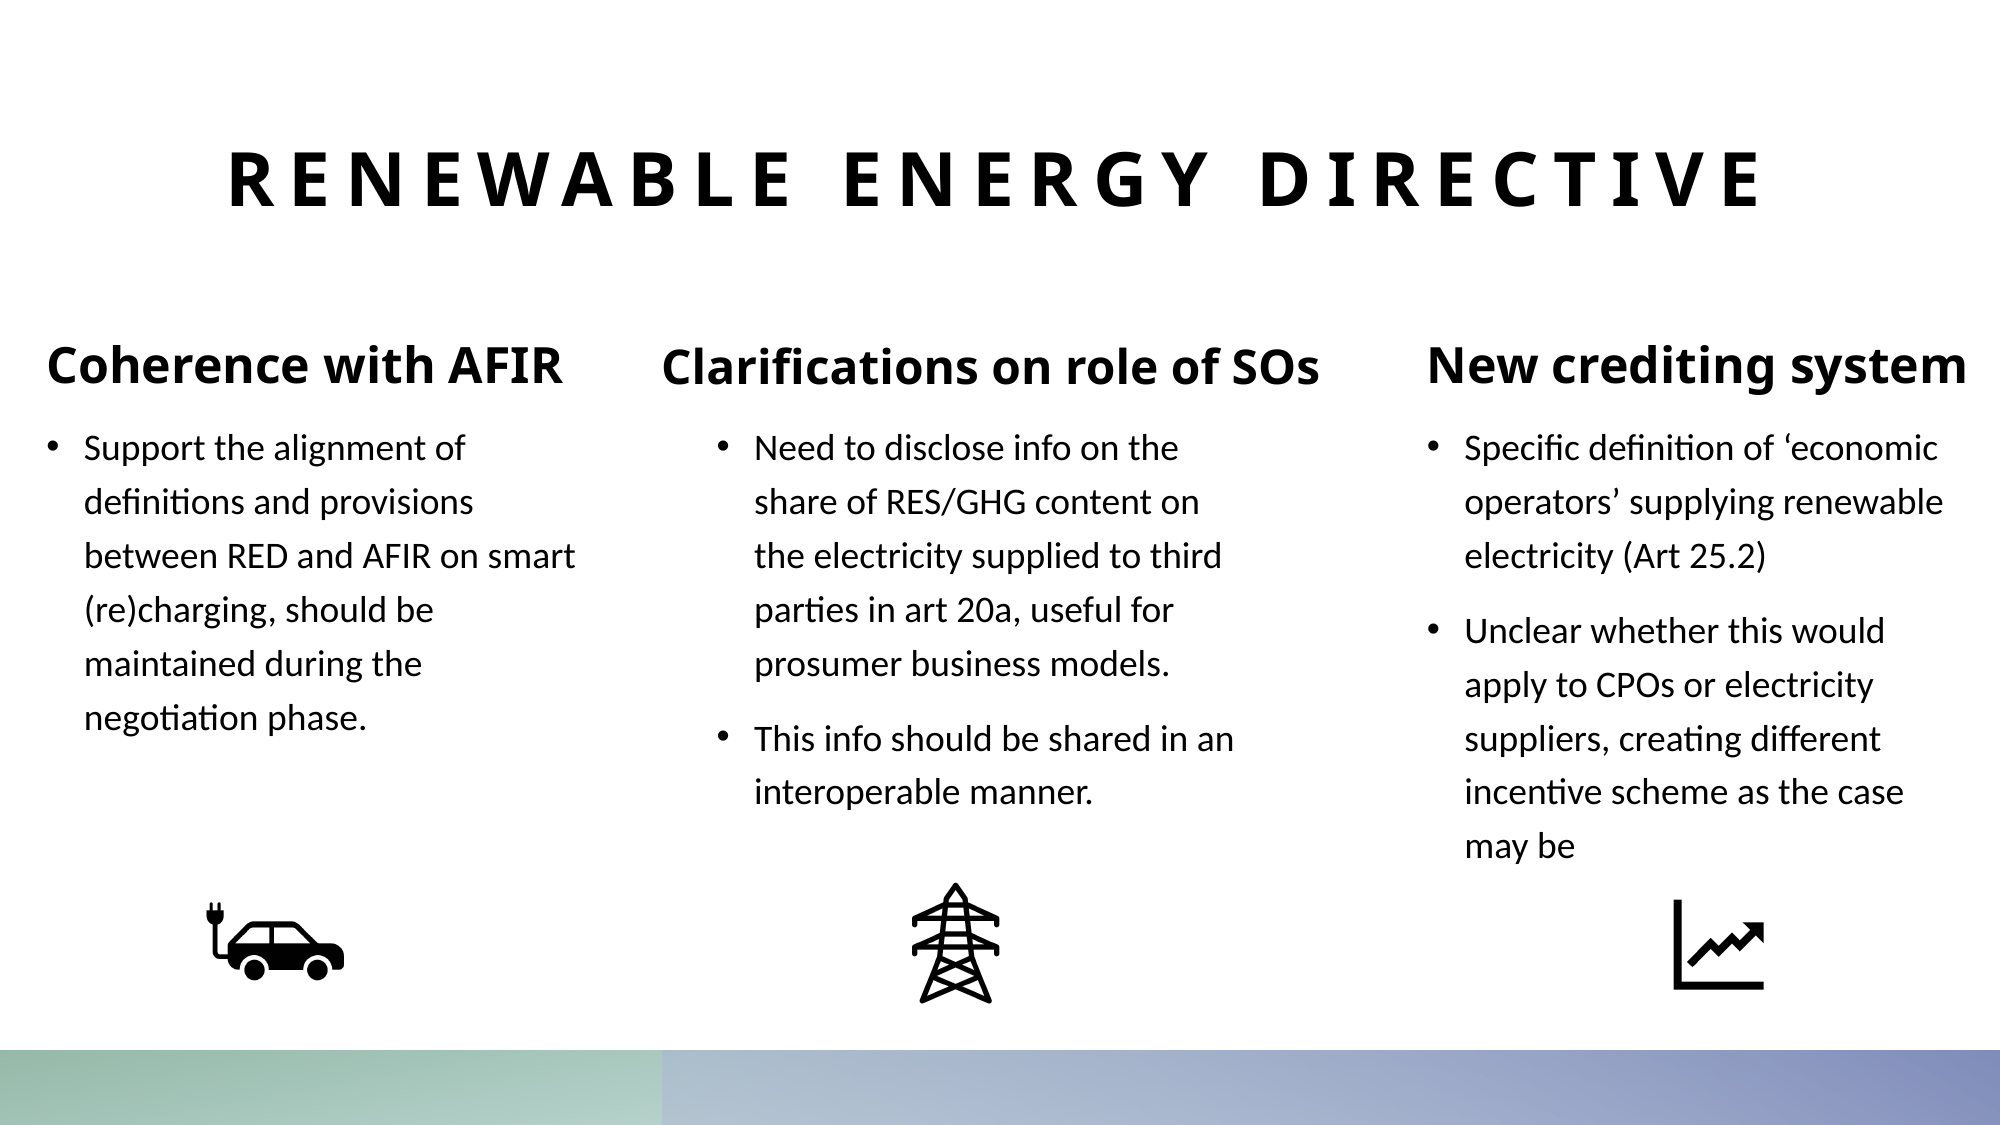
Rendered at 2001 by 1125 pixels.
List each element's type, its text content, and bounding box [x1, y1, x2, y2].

picture [200, 866, 351, 1017]
text_box Specific definition of ‘economic operators’ supplying renewable electricity (Art 25.2) Unclear whether this would apply to CPOs or electricity suppliers, creating different incentive scheme as the case may be [1426, 413, 1971, 924]
text_box New crediting system [1426, 258, 1971, 394]
list Need to disclose info on the share of RES/GHG content on the electricity supplied to third parties in art 20a, useful for prosumer business models. This info should be shared in an interoperable manner. [716, 413, 1260, 924]
picture [892, 880, 1019, 1007]
picture [1655, 881, 1782, 1008]
title Renewable Energy Directive [225, 19, 1905, 222]
list Support the alignment of definitions and provisions between RED and AFIR on smart (re)charging, should be maintained during the negotiation phase. [46, 413, 590, 924]
list Coherence with AFIR [46, 258, 570, 394]
text_box Clarifications on role of SOs [661, 258, 1336, 394]
